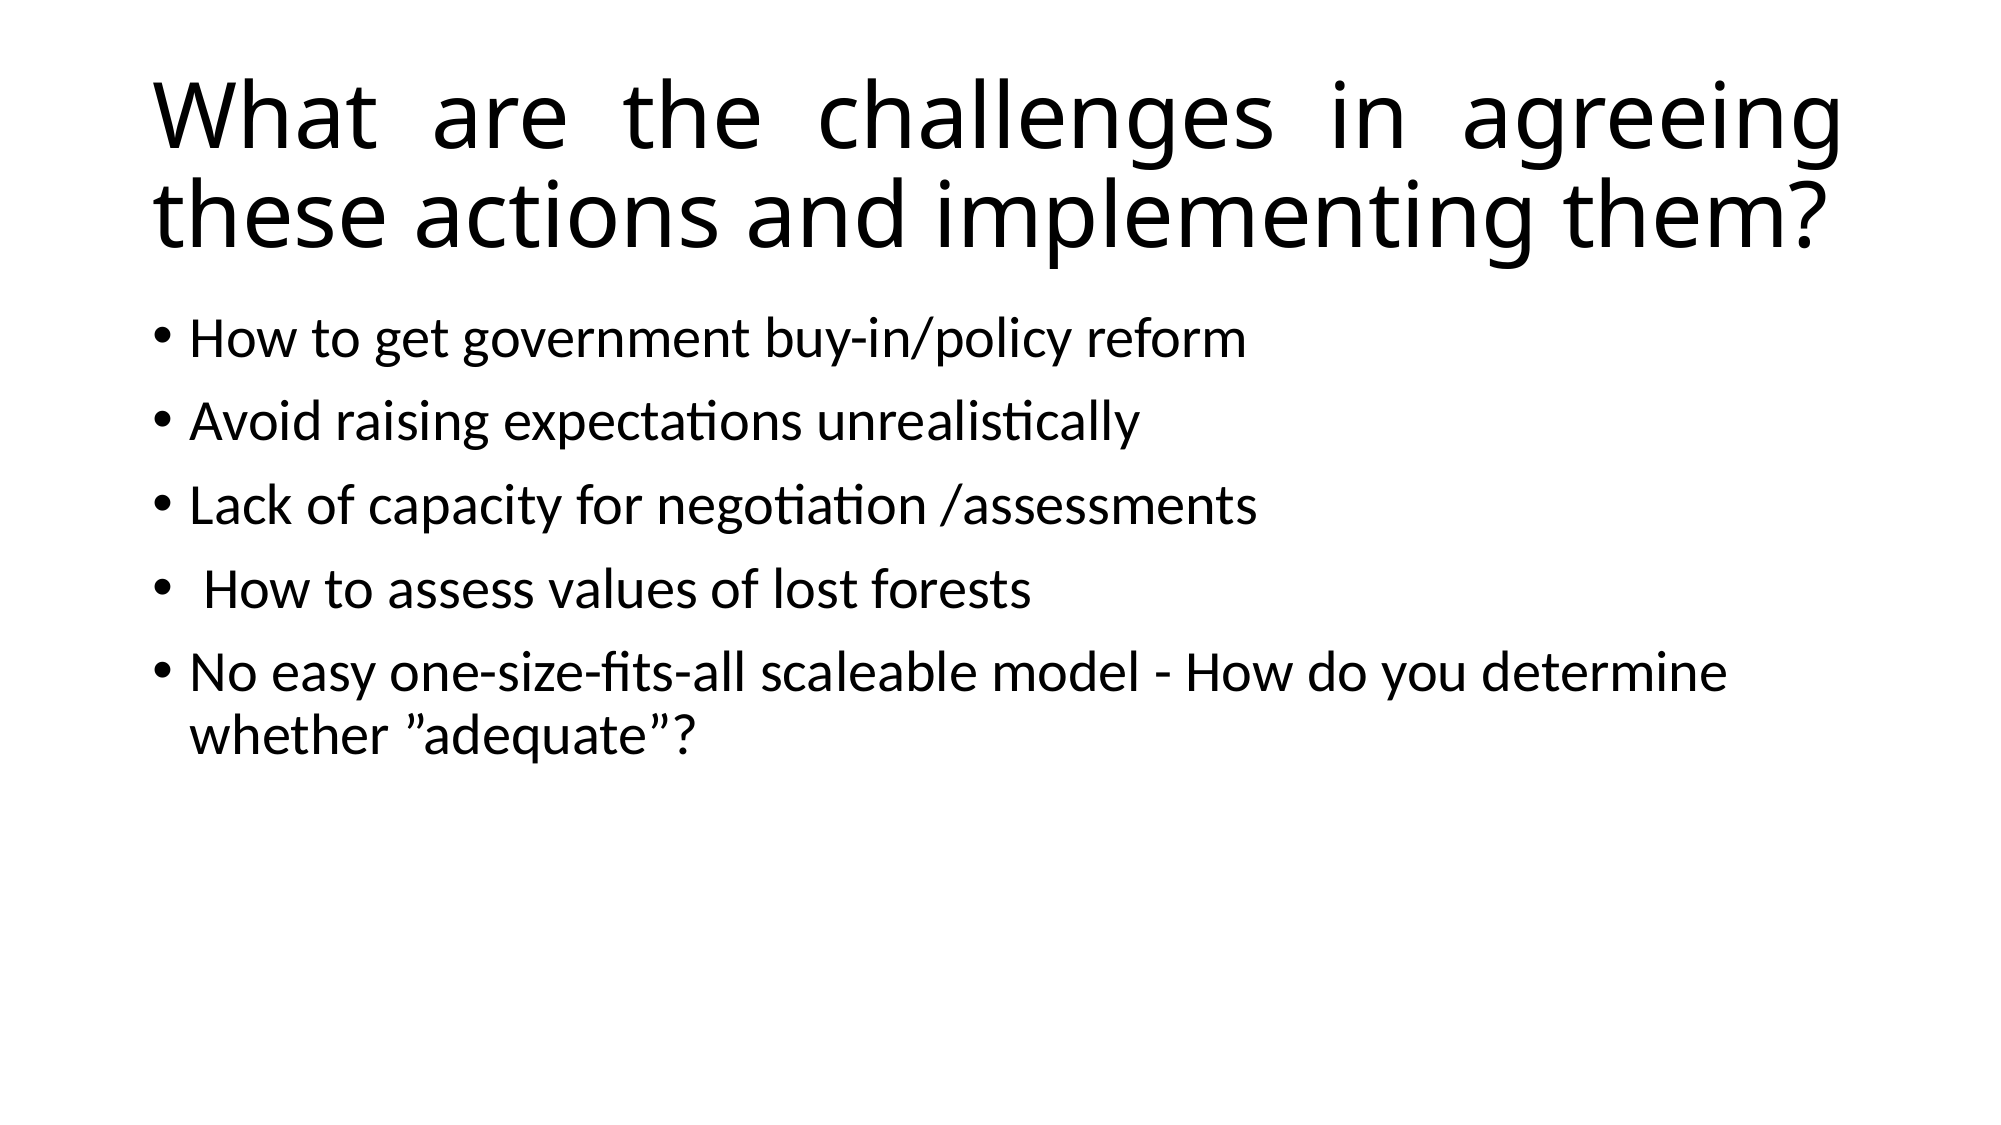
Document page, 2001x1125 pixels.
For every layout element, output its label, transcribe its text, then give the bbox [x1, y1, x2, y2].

list How to get government buy-in/policy reform Avoid raising expectations unrealistically Lack of capacity for negotiation /assessments How to assess values of lost forests No easy one-size-fits-all scaleable model - How do you determine whether ”adequate”? [137, 299, 1863, 1014]
title What are the challenges in agreeing these actions and implementing them? [137, 59, 1863, 278]
